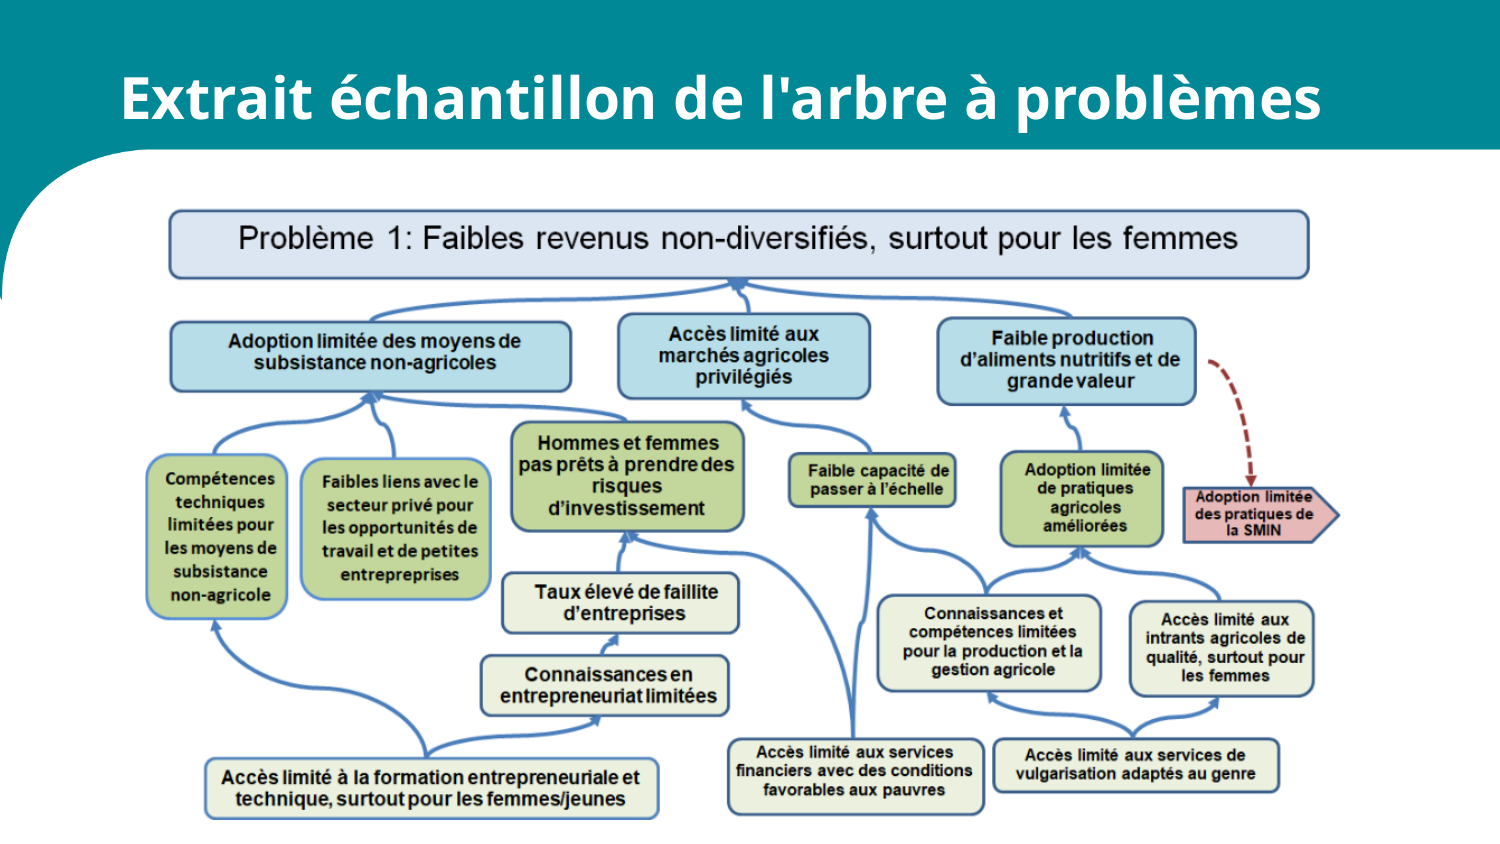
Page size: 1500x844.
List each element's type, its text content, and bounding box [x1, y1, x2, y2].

picture [0, 0, 1500, 844]
title Extrait échantillon de l'arbre à problèmes [104, 25, 1416, 167]
